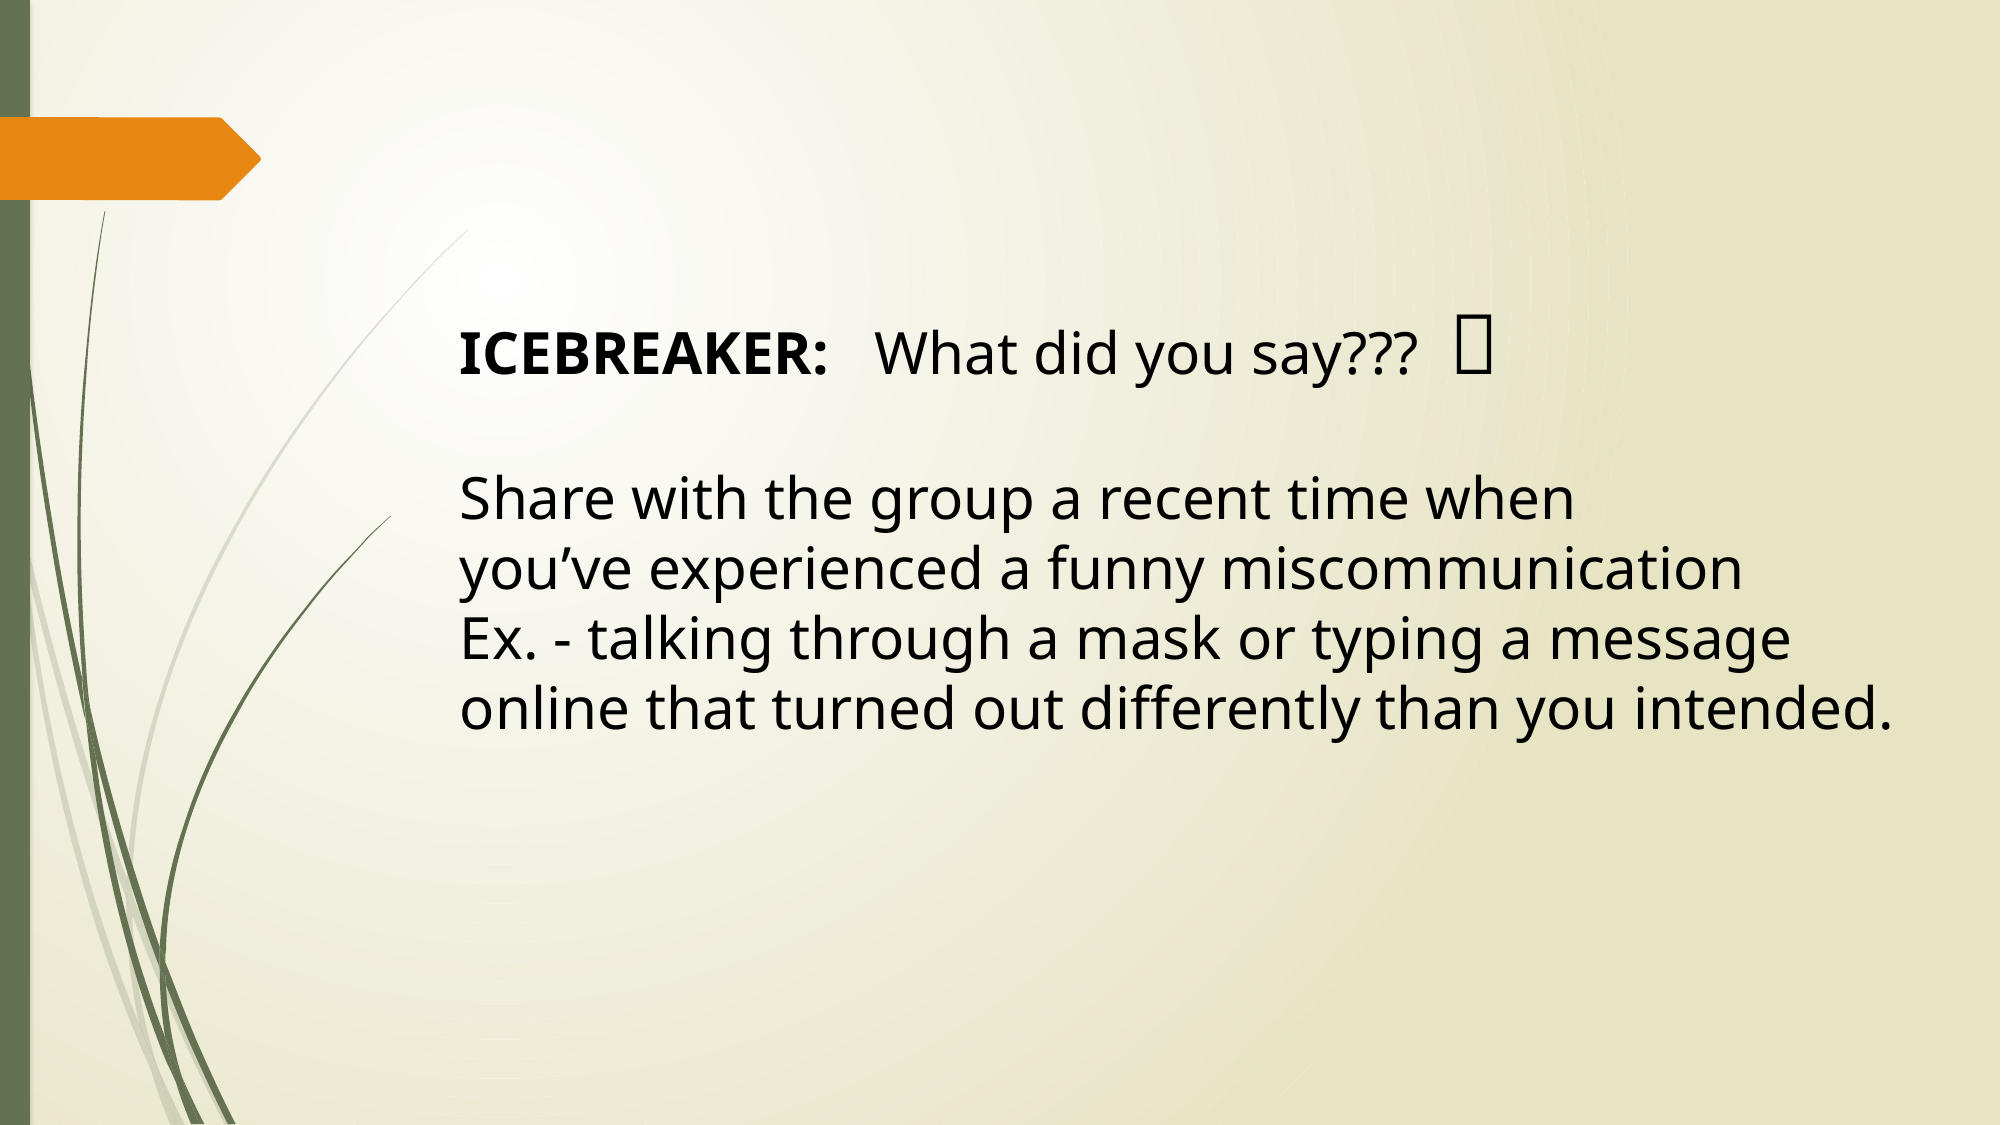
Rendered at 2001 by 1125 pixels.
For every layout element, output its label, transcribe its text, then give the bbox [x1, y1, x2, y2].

text_box ICEBREAKER: What did you say???  Share with the group a recent time when you’ve experienced a funny miscommunication Ex. - talking through a mask or typing a message online that turned out differently than you intended. [445, 283, 1955, 889]
